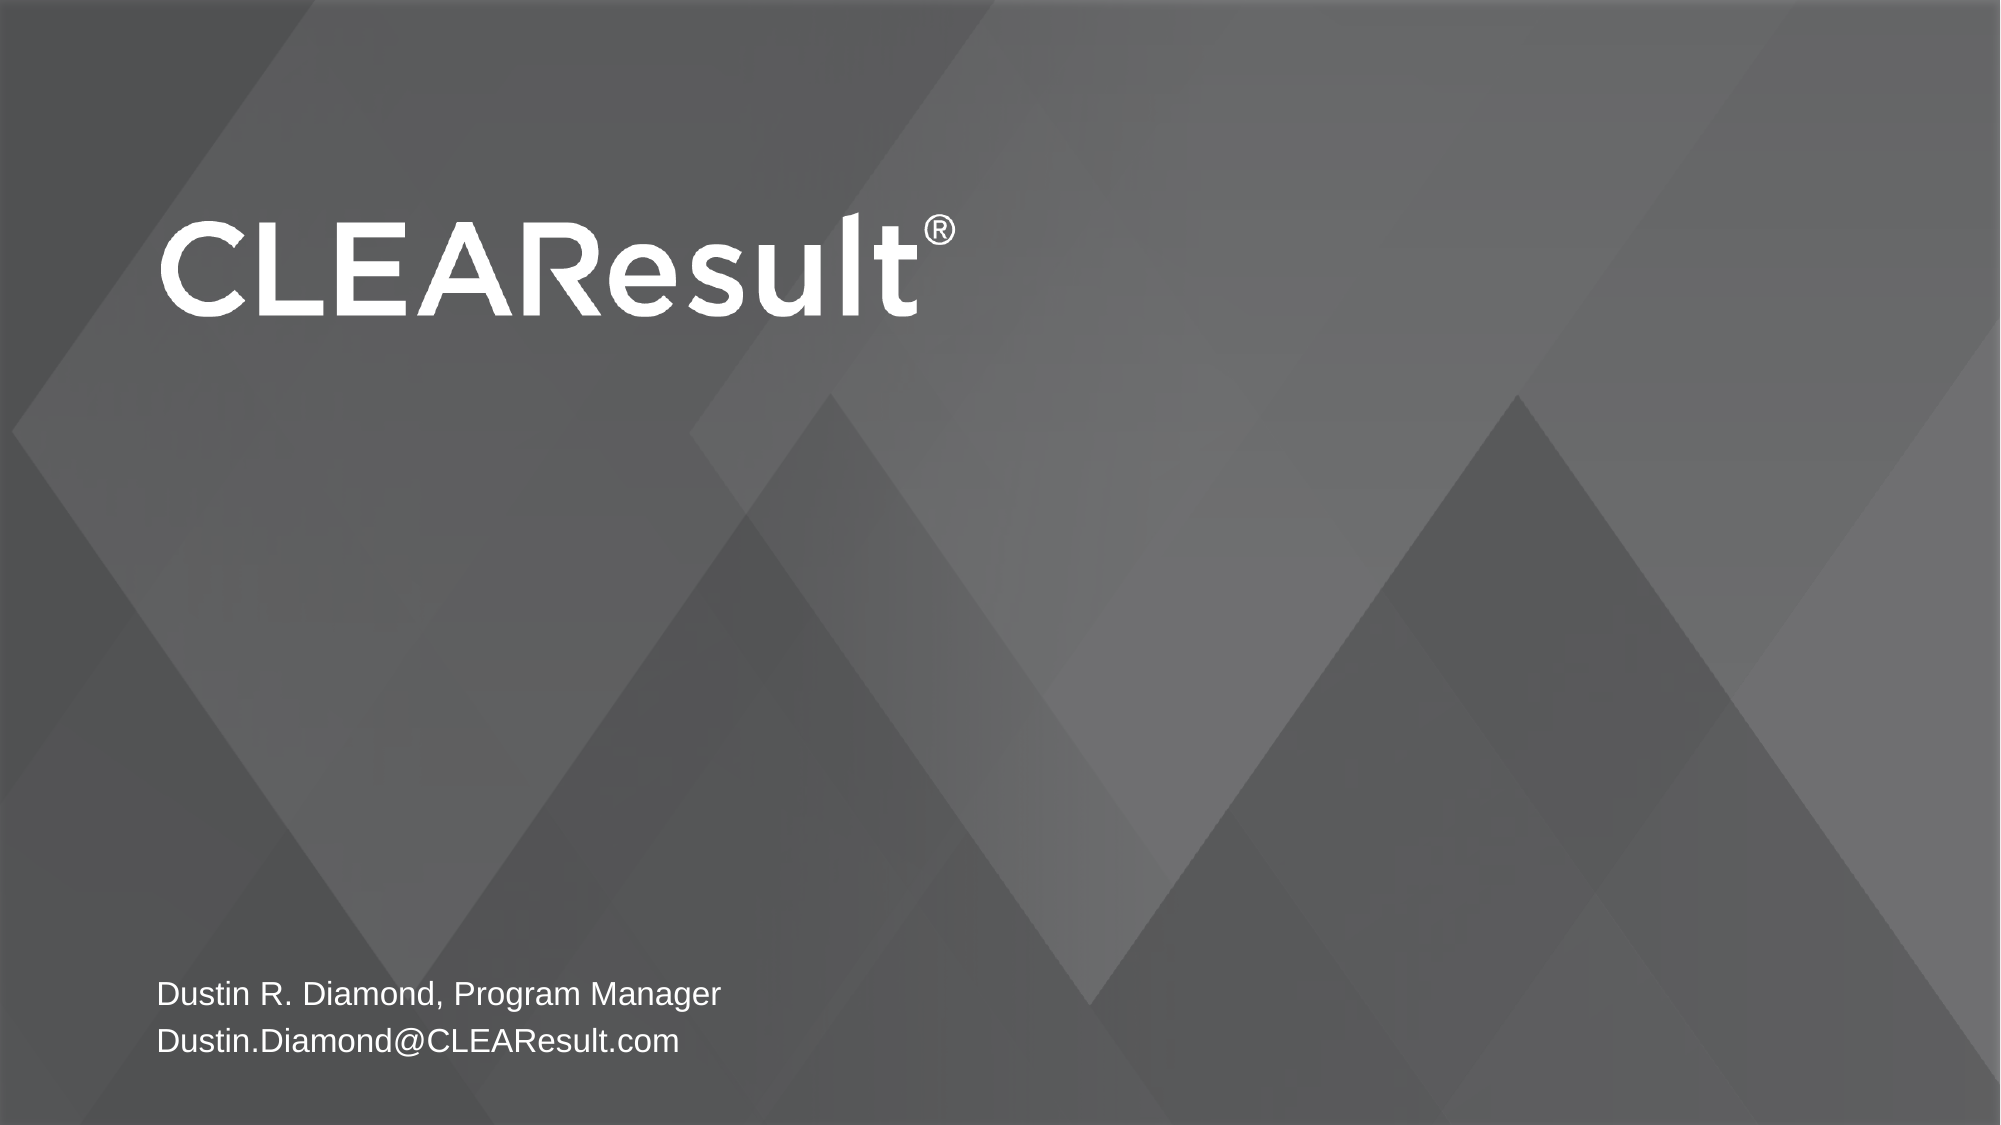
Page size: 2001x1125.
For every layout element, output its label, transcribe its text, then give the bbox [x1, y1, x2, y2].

picture [161, 212, 956, 317]
list Dustin R. Diamond, Program Manager Dustin.Diamond@CLEAResult.com [141, 964, 1009, 1103]
